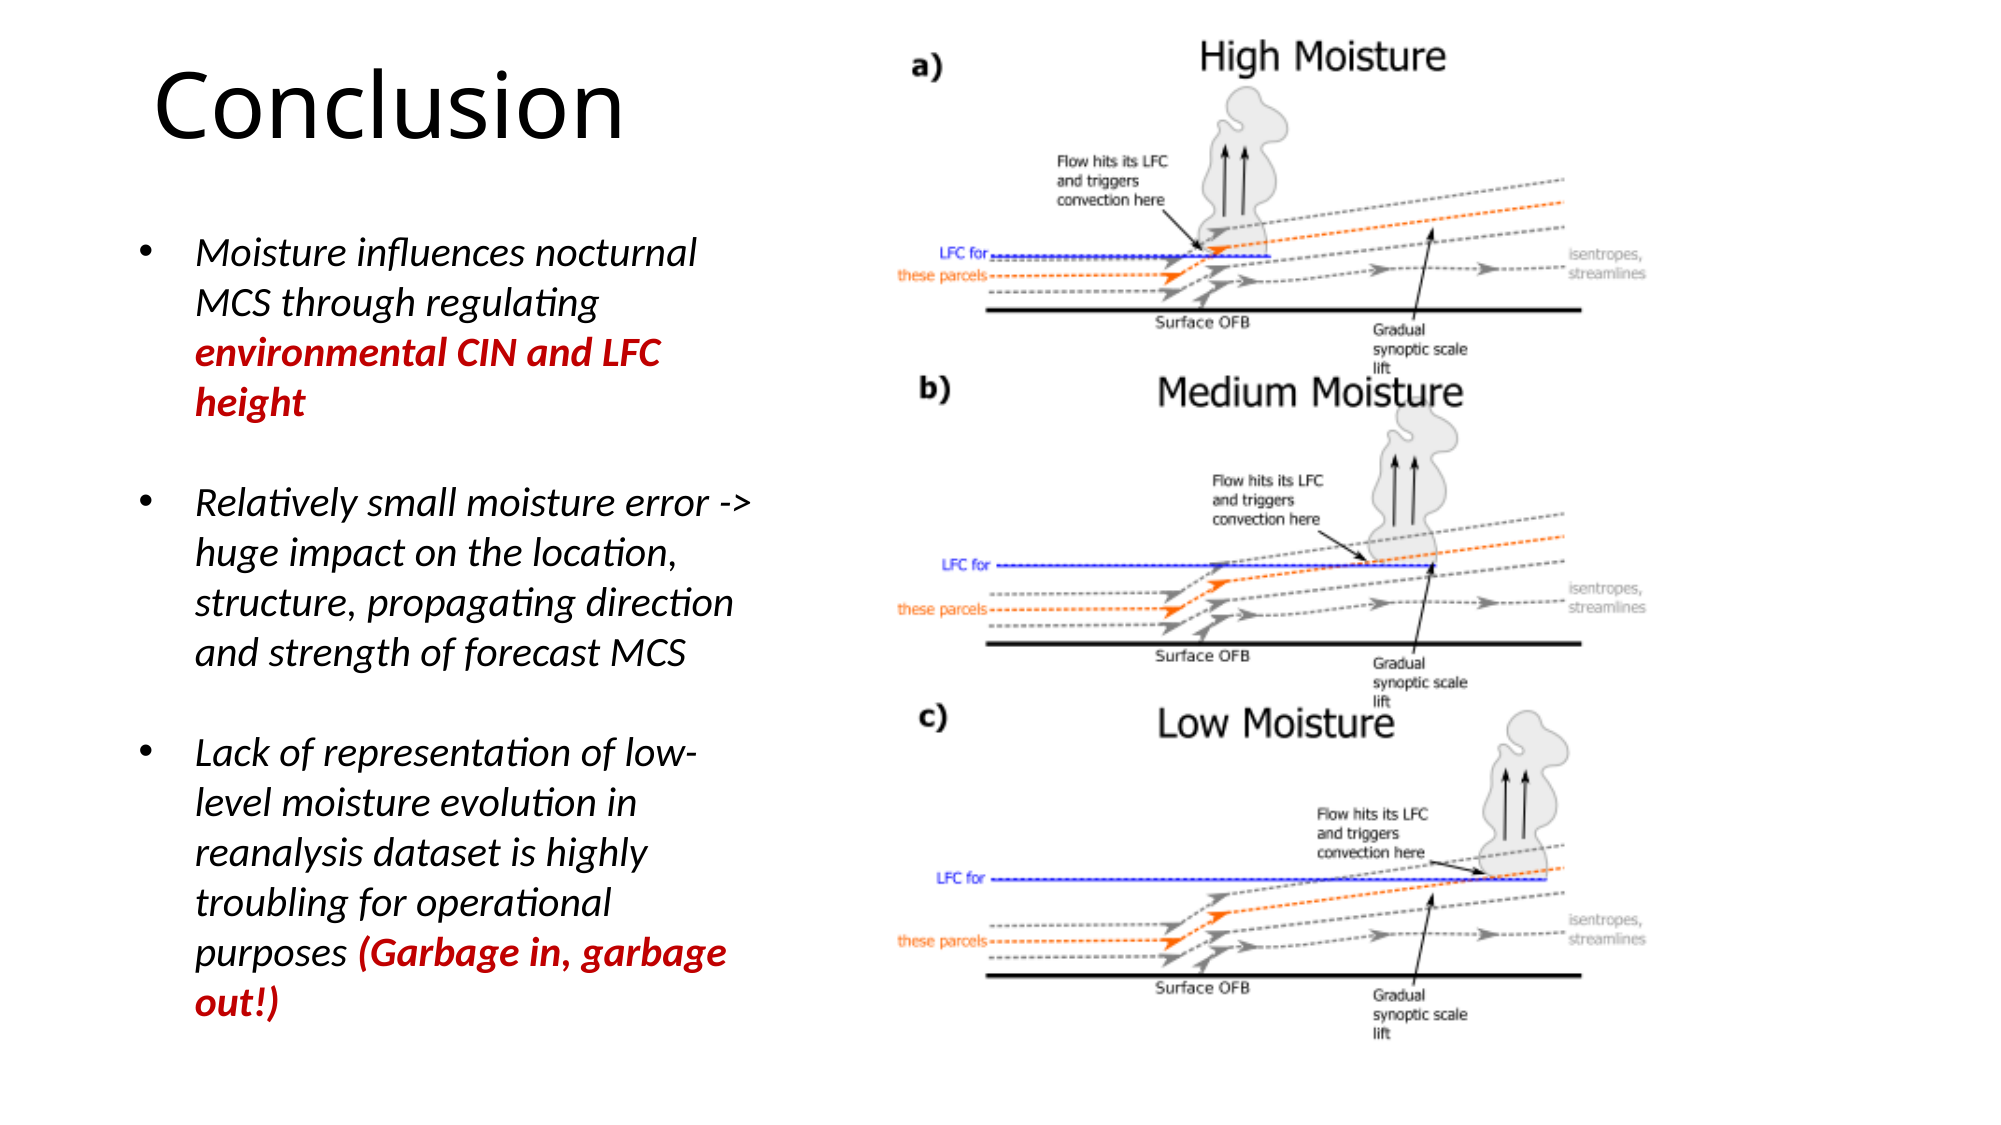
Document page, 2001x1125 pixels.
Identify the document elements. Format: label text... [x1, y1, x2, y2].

text_box Moisture influences nocturnal MCS through regulating environmental CIN and LFC height Relatively small moisture error -> huge impact on the location, structure, propagating direction and strength of forecast MCS Lack of representation of low-level moisture evolution in reanalysis dataset is highly troubling for operational purposes (Garbage in, garbage out!) [123, 217, 769, 1033]
title Conclusion [137, 0, 1863, 218]
picture [868, 23, 1692, 1043]
